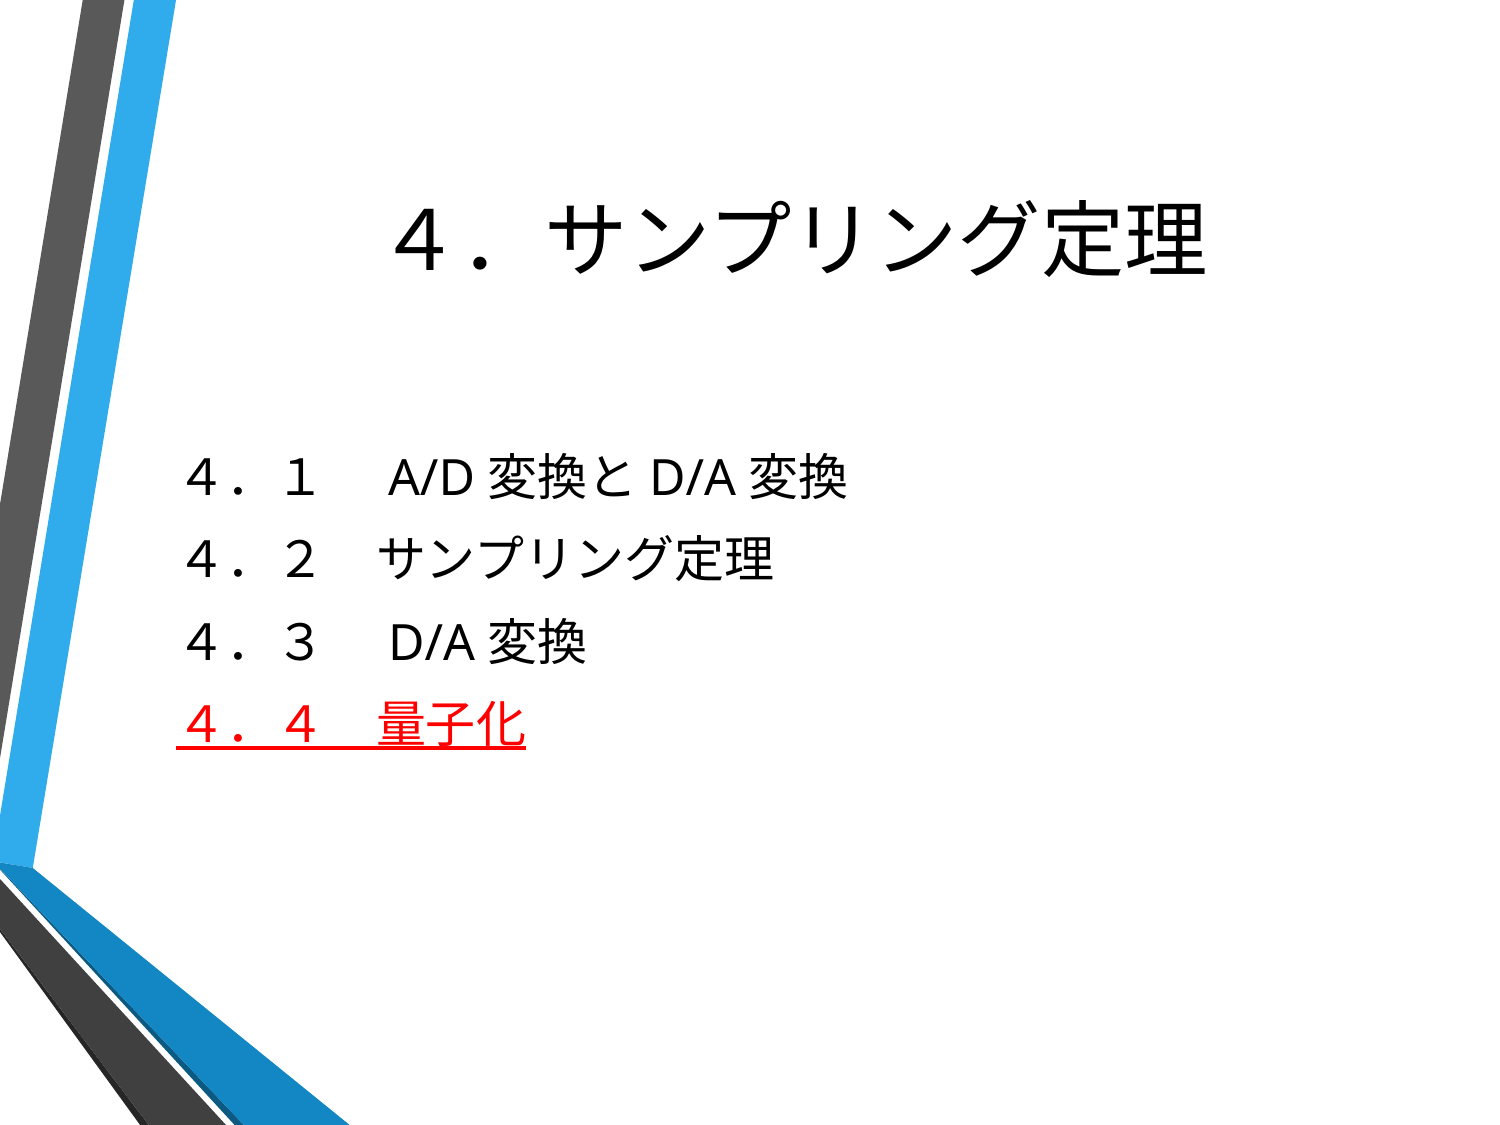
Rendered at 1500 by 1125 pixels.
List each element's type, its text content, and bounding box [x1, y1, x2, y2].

title ４．サンプリング定理 [161, 75, 1425, 400]
list ４．１ A/D変換とD/A変換 ４．２ サンプリング定理 ４．３ D/A変換 ４．４ 量子化 [161, 437, 1425, 985]
